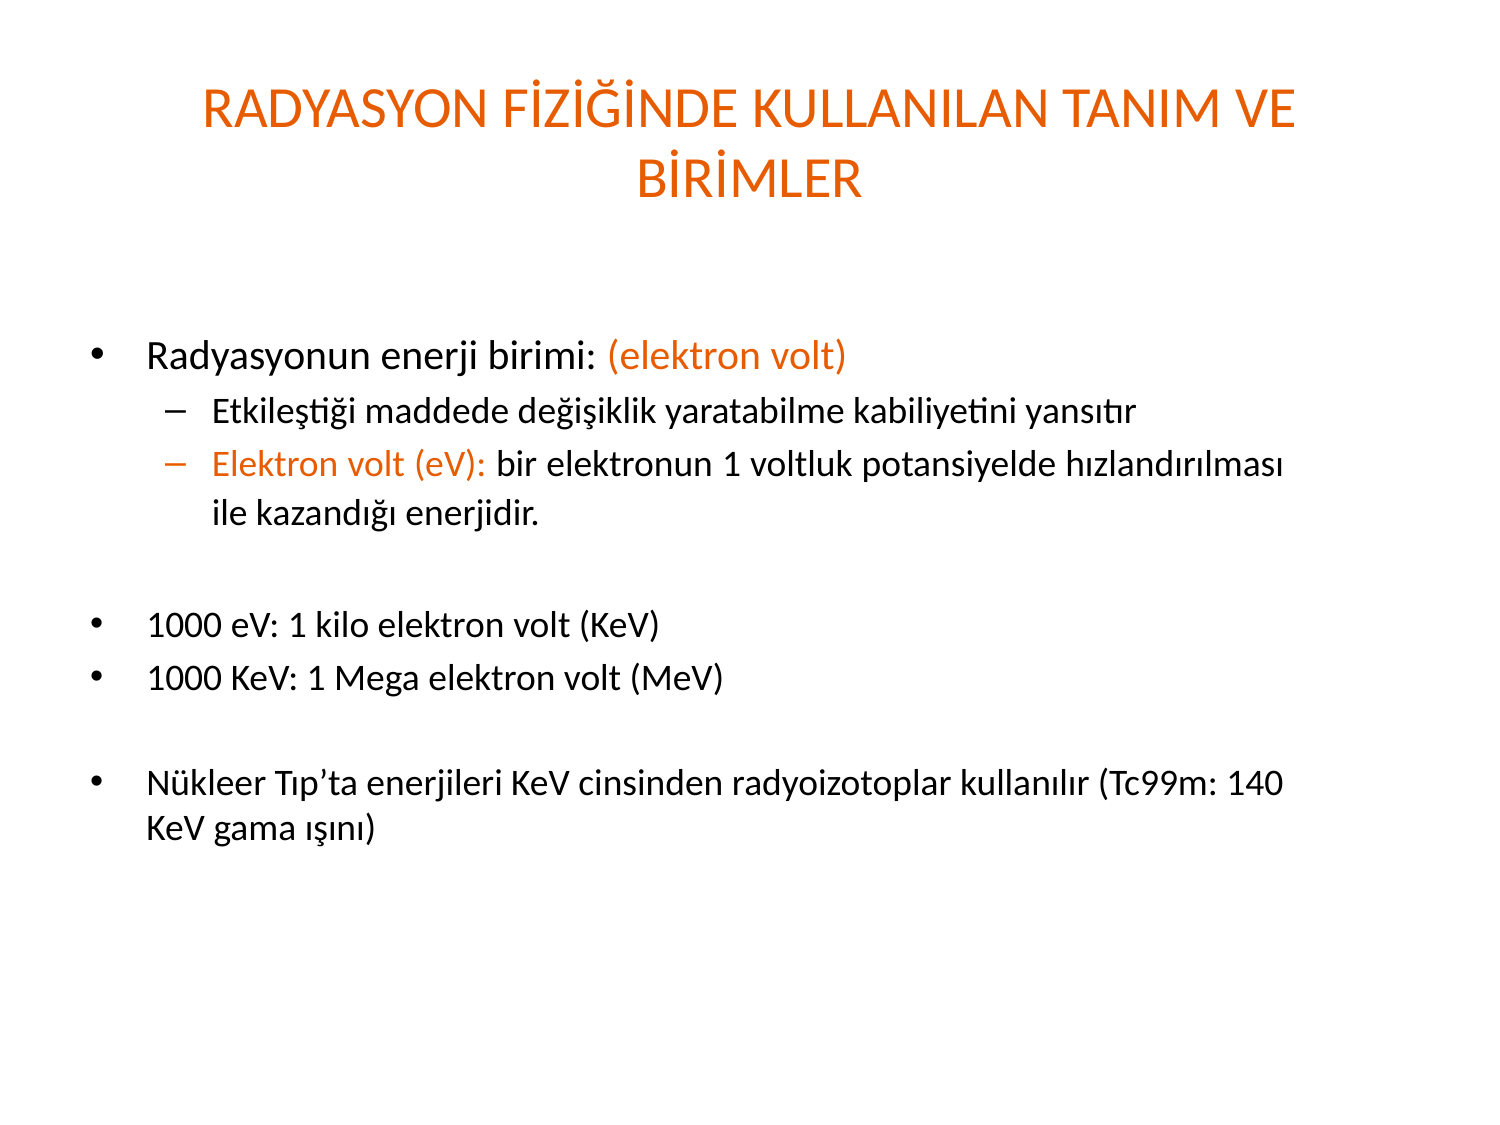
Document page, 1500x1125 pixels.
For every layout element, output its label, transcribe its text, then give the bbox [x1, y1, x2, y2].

list Radyasyonun enerji birimi: (elektron volt) Etkileştiği maddede değişiklik yaratabilme kabiliyetini yansıtır Elektron volt (eV): bir elektronun 1 voltluk potansiyelde hızlandırılması ile kazandığı enerjidir. 1000 eV: 1 kilo elektron volt (KeV) 1000 KeV: 1 Mega elektron volt (MeV) Nükleer Tıp’ta enerjileri KeV cinsinden radyoizotoplar kullanılır (Tc99m: 140 KeV gama ışını) [75, 262, 1300, 1062]
title RADYASYON FİZİĞİNDE KULLANILAN TANIM VE BİRİMLER [75, 45, 1425, 233]
